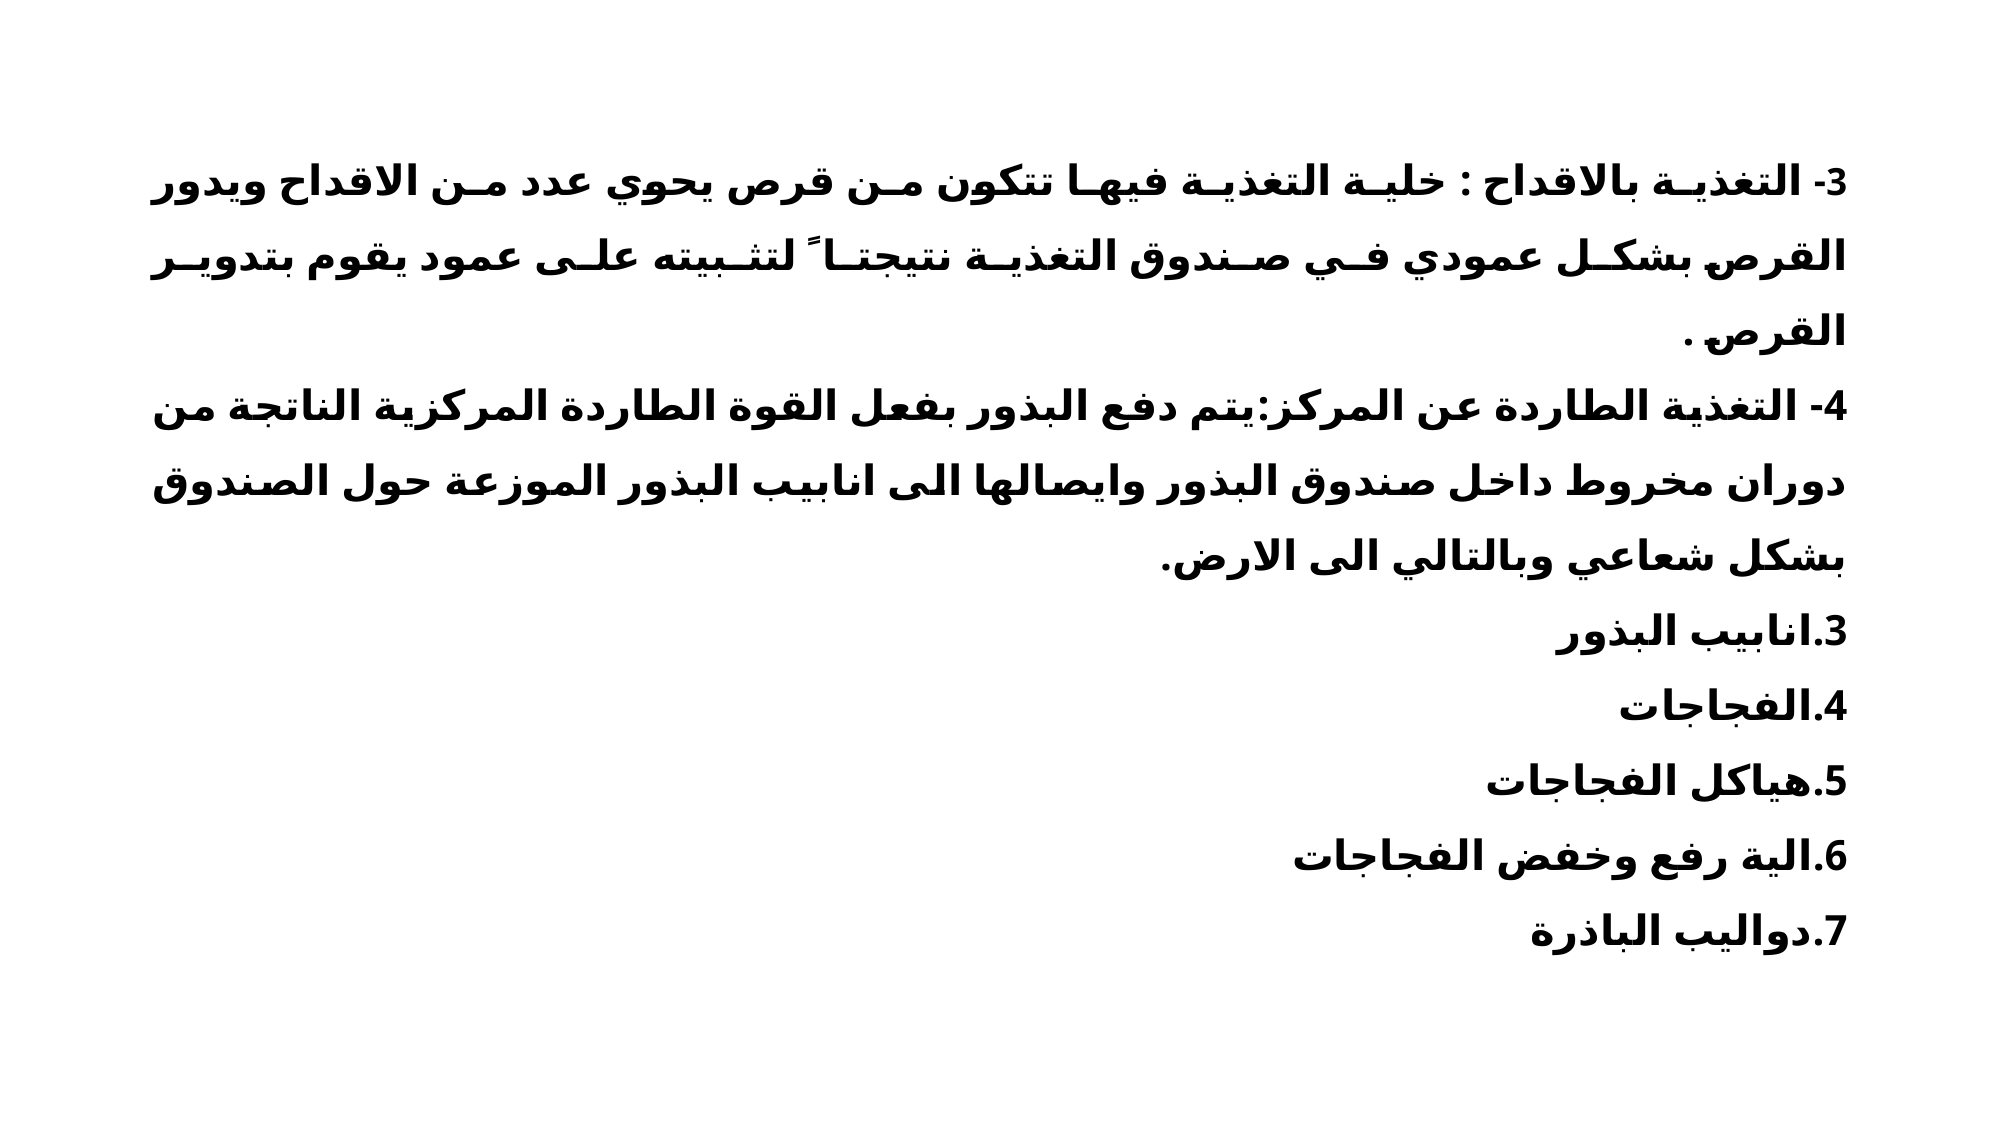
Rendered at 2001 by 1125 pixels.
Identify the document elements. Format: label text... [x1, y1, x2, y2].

list 3- التغذية بالاقداح : خلية التغذية فيها تتكون من قرص يحوي عدد من الاقداح ويدور القرص بشكل عمودي في صندوق التغذية نتيجتا ً لتثبيته على عمود يقوم بتدوير القرص . 4- التغذية الطاردة عن المركز:يتم دفع البذور بفعل القوة الطاردة المركزية الناتجة من دوران مخروط داخل صندوق البذور وايصالها الى انابيب البذور الموزعة حول الصندوق بشكل شعاعي وبالتالي الى الارض. 3.انابيب البذور 4.الفجاجات 5.هياكل الفجاجات 6.الية رفع وخفض الفجاجات 7.دواليب الباذرة [137, 121, 1863, 1014]
